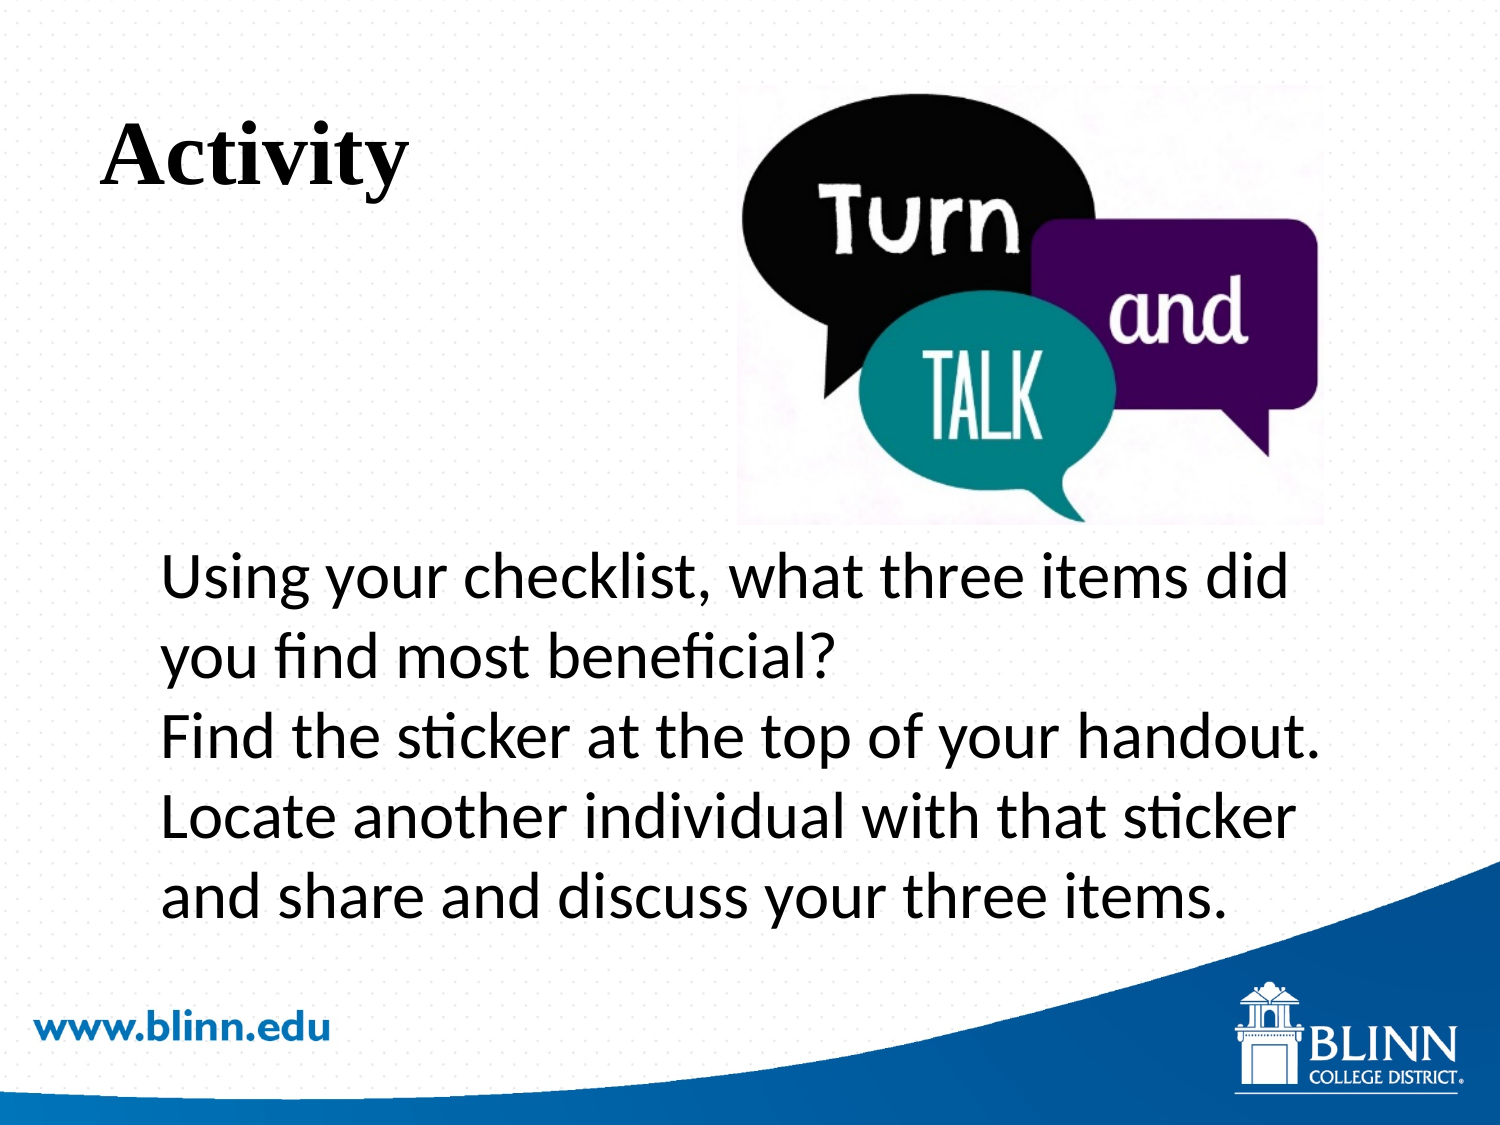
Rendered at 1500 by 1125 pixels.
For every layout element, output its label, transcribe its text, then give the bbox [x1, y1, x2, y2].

title Activity [84, 60, 1435, 236]
text_box Using your checklist, what three items did you find most beneficial? Find the sticker at the top of your handout. Locate another individual with that sticker and share and discuss your three items. [145, 524, 1396, 940]
picture [0, 0, 1500, 1125]
